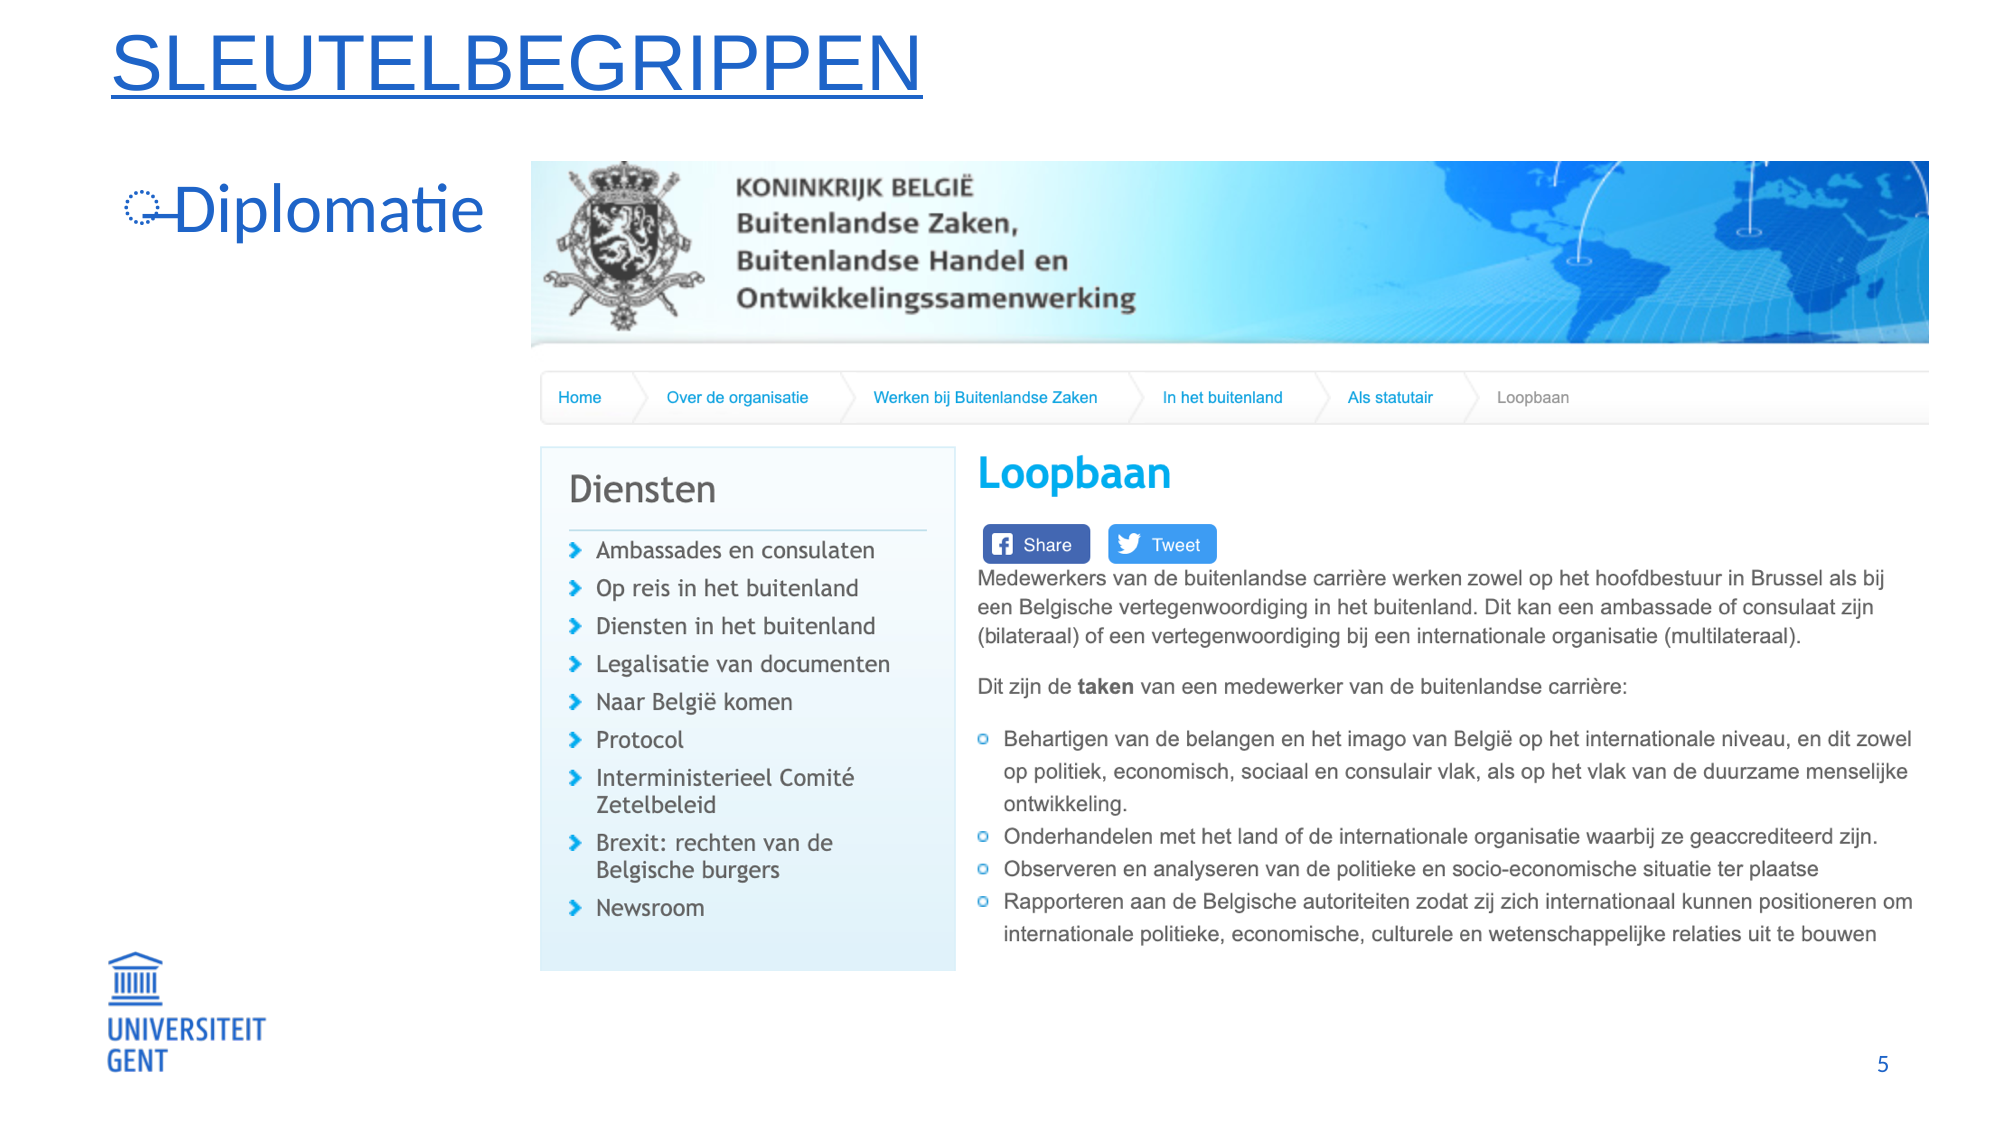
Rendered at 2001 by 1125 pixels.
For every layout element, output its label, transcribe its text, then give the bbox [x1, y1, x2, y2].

picture [531, 161, 1929, 972]
slide_number 4 [1798, 1032, 1905, 1092]
list Diplomatie [96, 137, 1908, 911]
picture [55, 911, 323, 1125]
title sleutelbegrippen [95, 15, 1908, 116]
